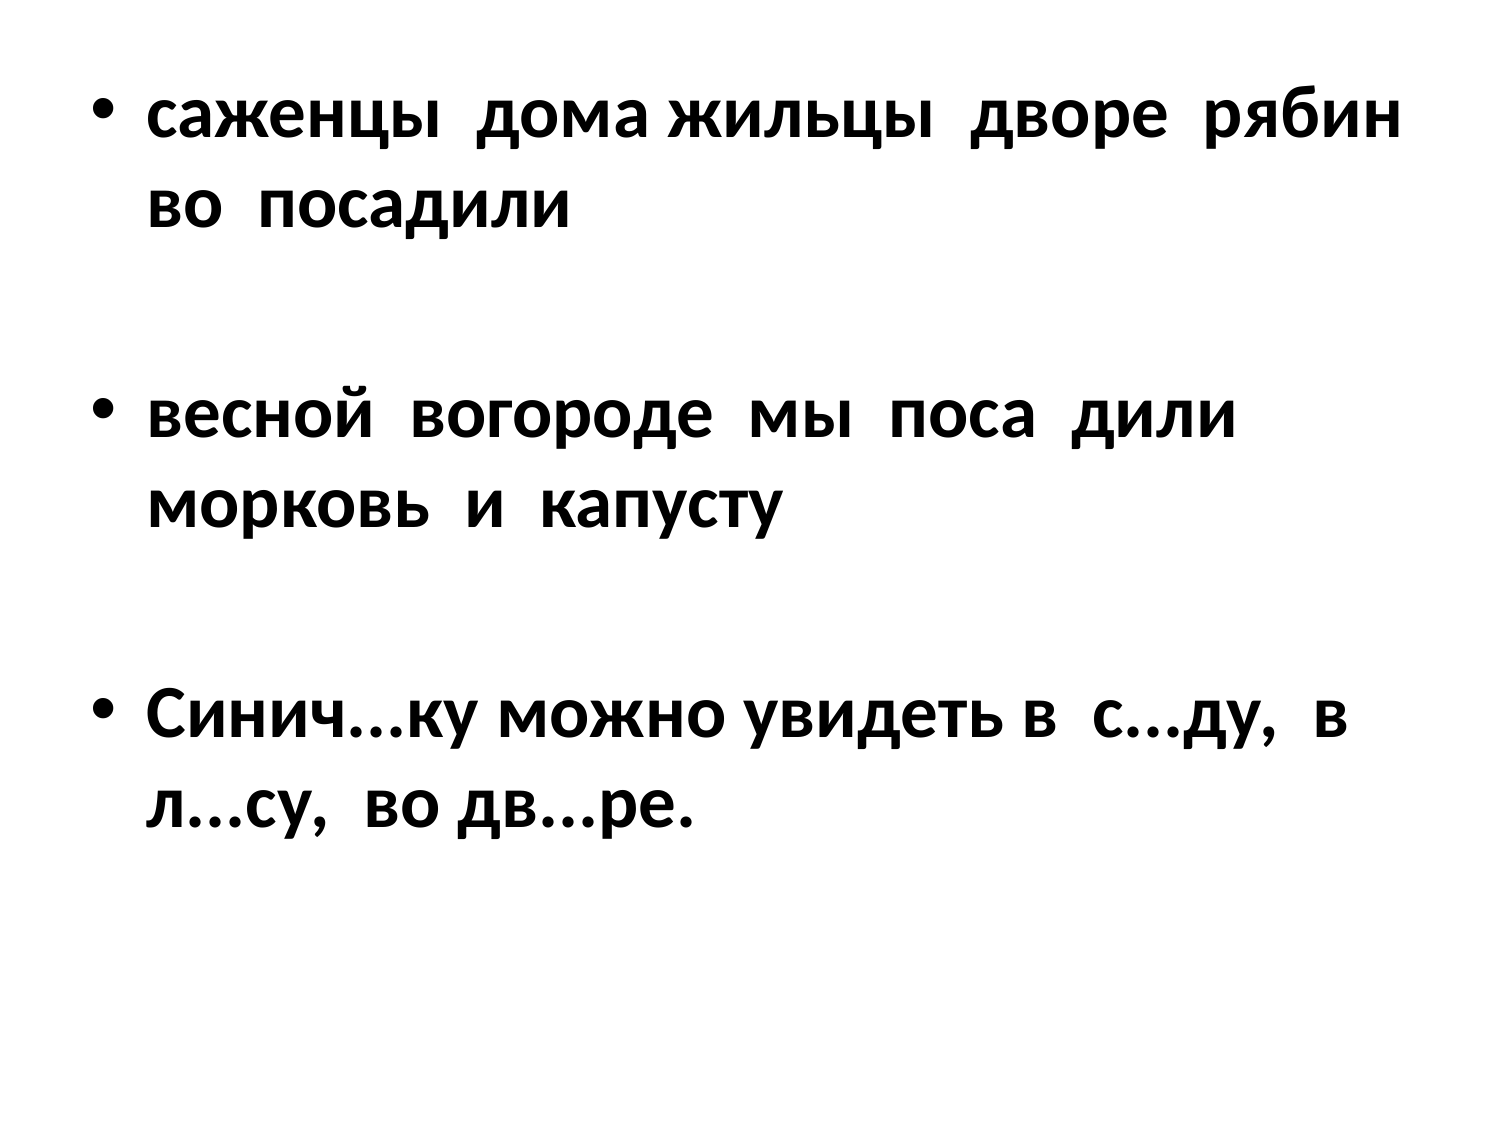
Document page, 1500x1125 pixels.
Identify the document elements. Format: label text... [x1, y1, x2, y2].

list саженцы дома жильцы дворе рябин во посадили весной вогороде мы поса дили морковь и капусту Синич...ку можно увидеть в с...ду, в л...су, во дв...ре. [75, 54, 1447, 1005]
